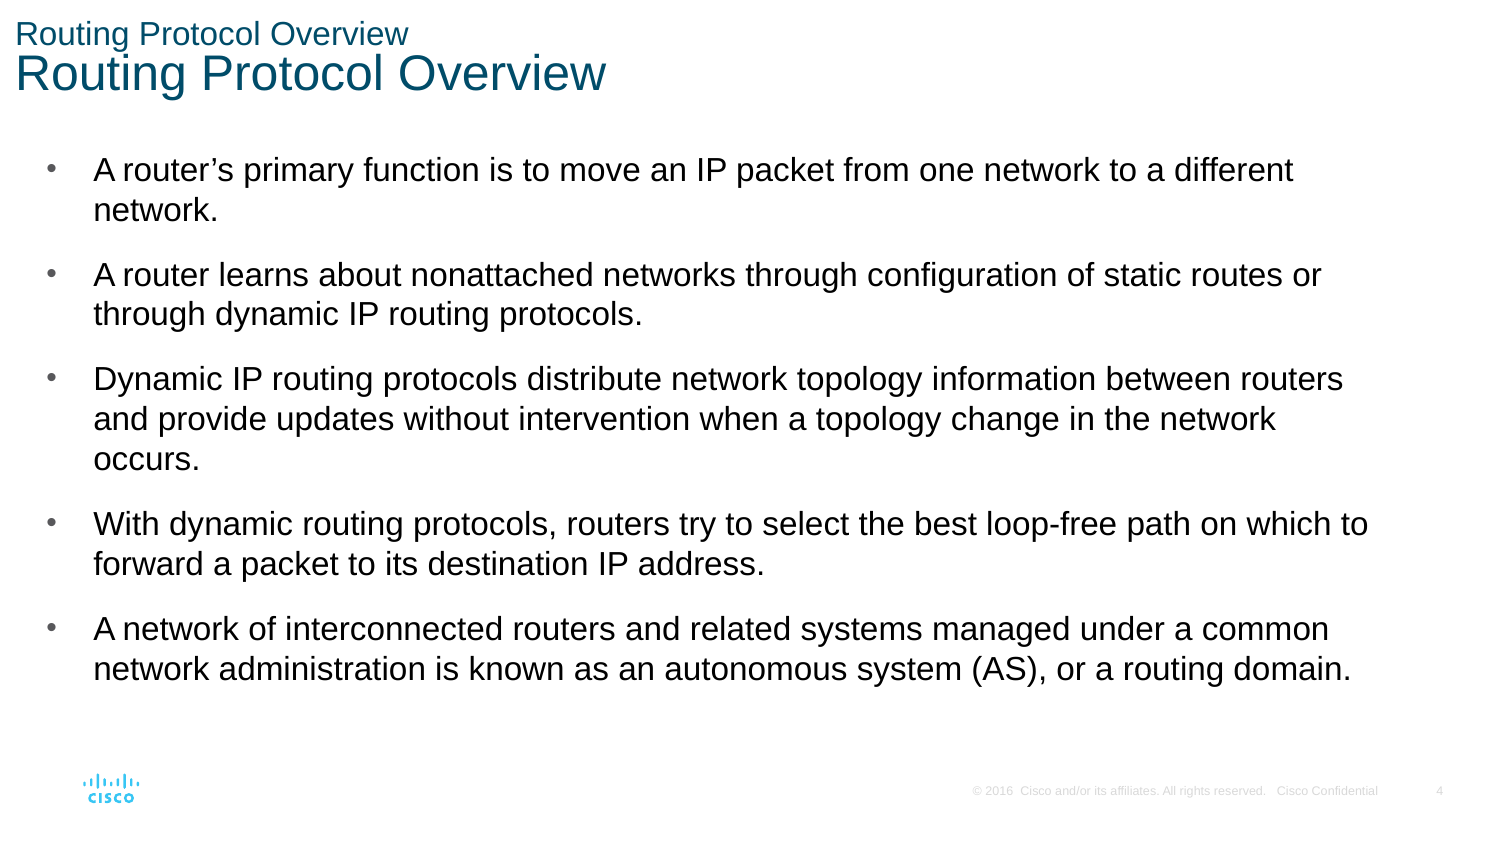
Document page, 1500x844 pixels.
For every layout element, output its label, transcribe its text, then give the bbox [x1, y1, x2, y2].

list A router’s primary function is to move an IP packet from one network to a different network. A router learns about nonattached networks through configuration of static routes or through dynamic IP routing protocols. Dynamic IP routing protocols distribute network topology information between routers and provide updates without intervention when a topology change in the network occurs. With dynamic routing protocols, routers try to select the best loop-free path on which to forward a packet to its destination IP address. A network of interconnected routers and related systems managed under a common network administration is known as an autonomous system (AS), or a routing domain. [31, 140, 1401, 718]
title Routing Protocol Overview Routing Protocol Overview [0, 0, 1369, 121]
